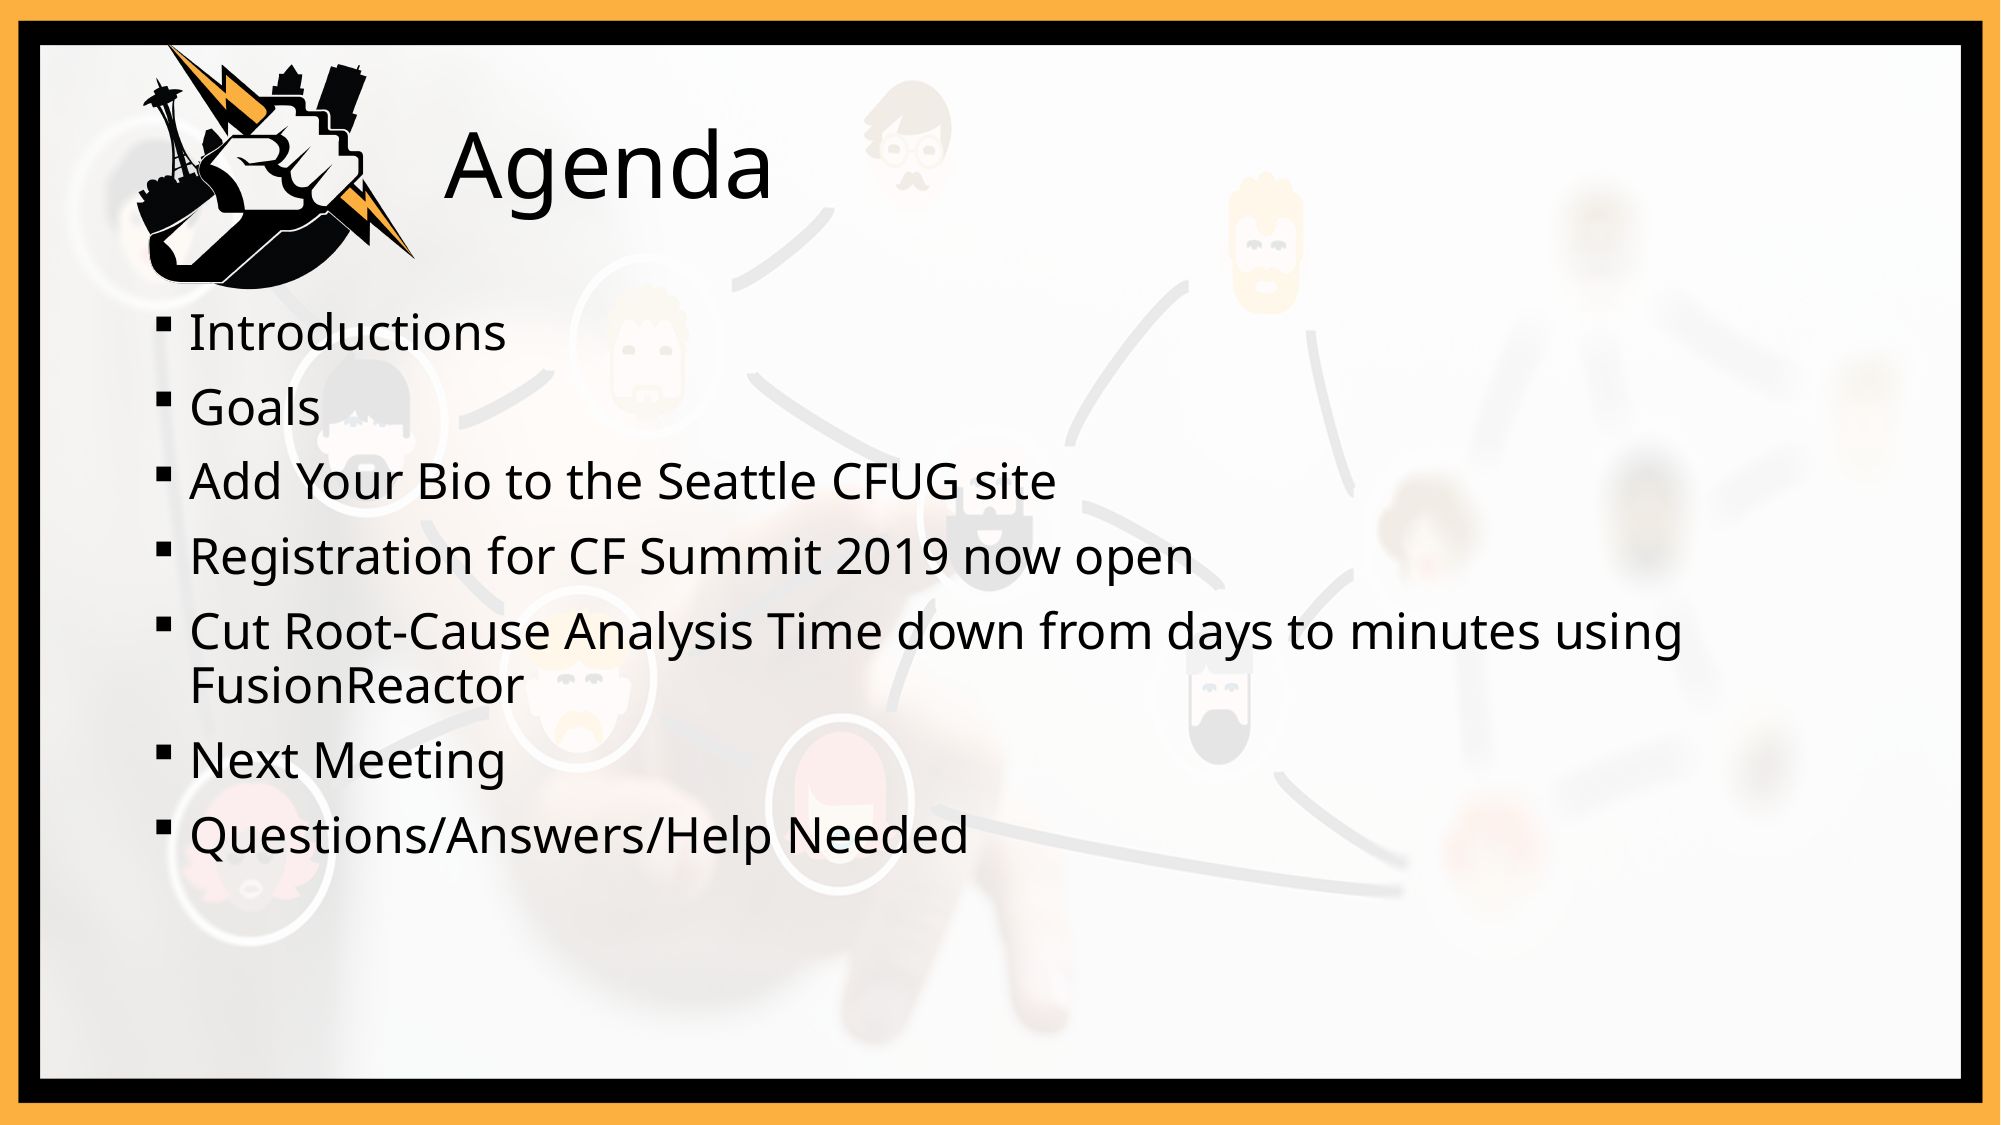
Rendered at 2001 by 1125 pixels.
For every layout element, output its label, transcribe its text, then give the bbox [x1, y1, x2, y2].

title Agenda [429, 59, 1863, 278]
picture [0, 0, 2001, 1125]
list Introductions Goals Add Your Bio to the Seattle CFUG site Registration for CF Summit 2019 now open Cut Root-Cause Analysis Time down from days to minutes using FusionReactor Next Meeting Questions/Answers/Help Needed [137, 299, 1863, 1076]
